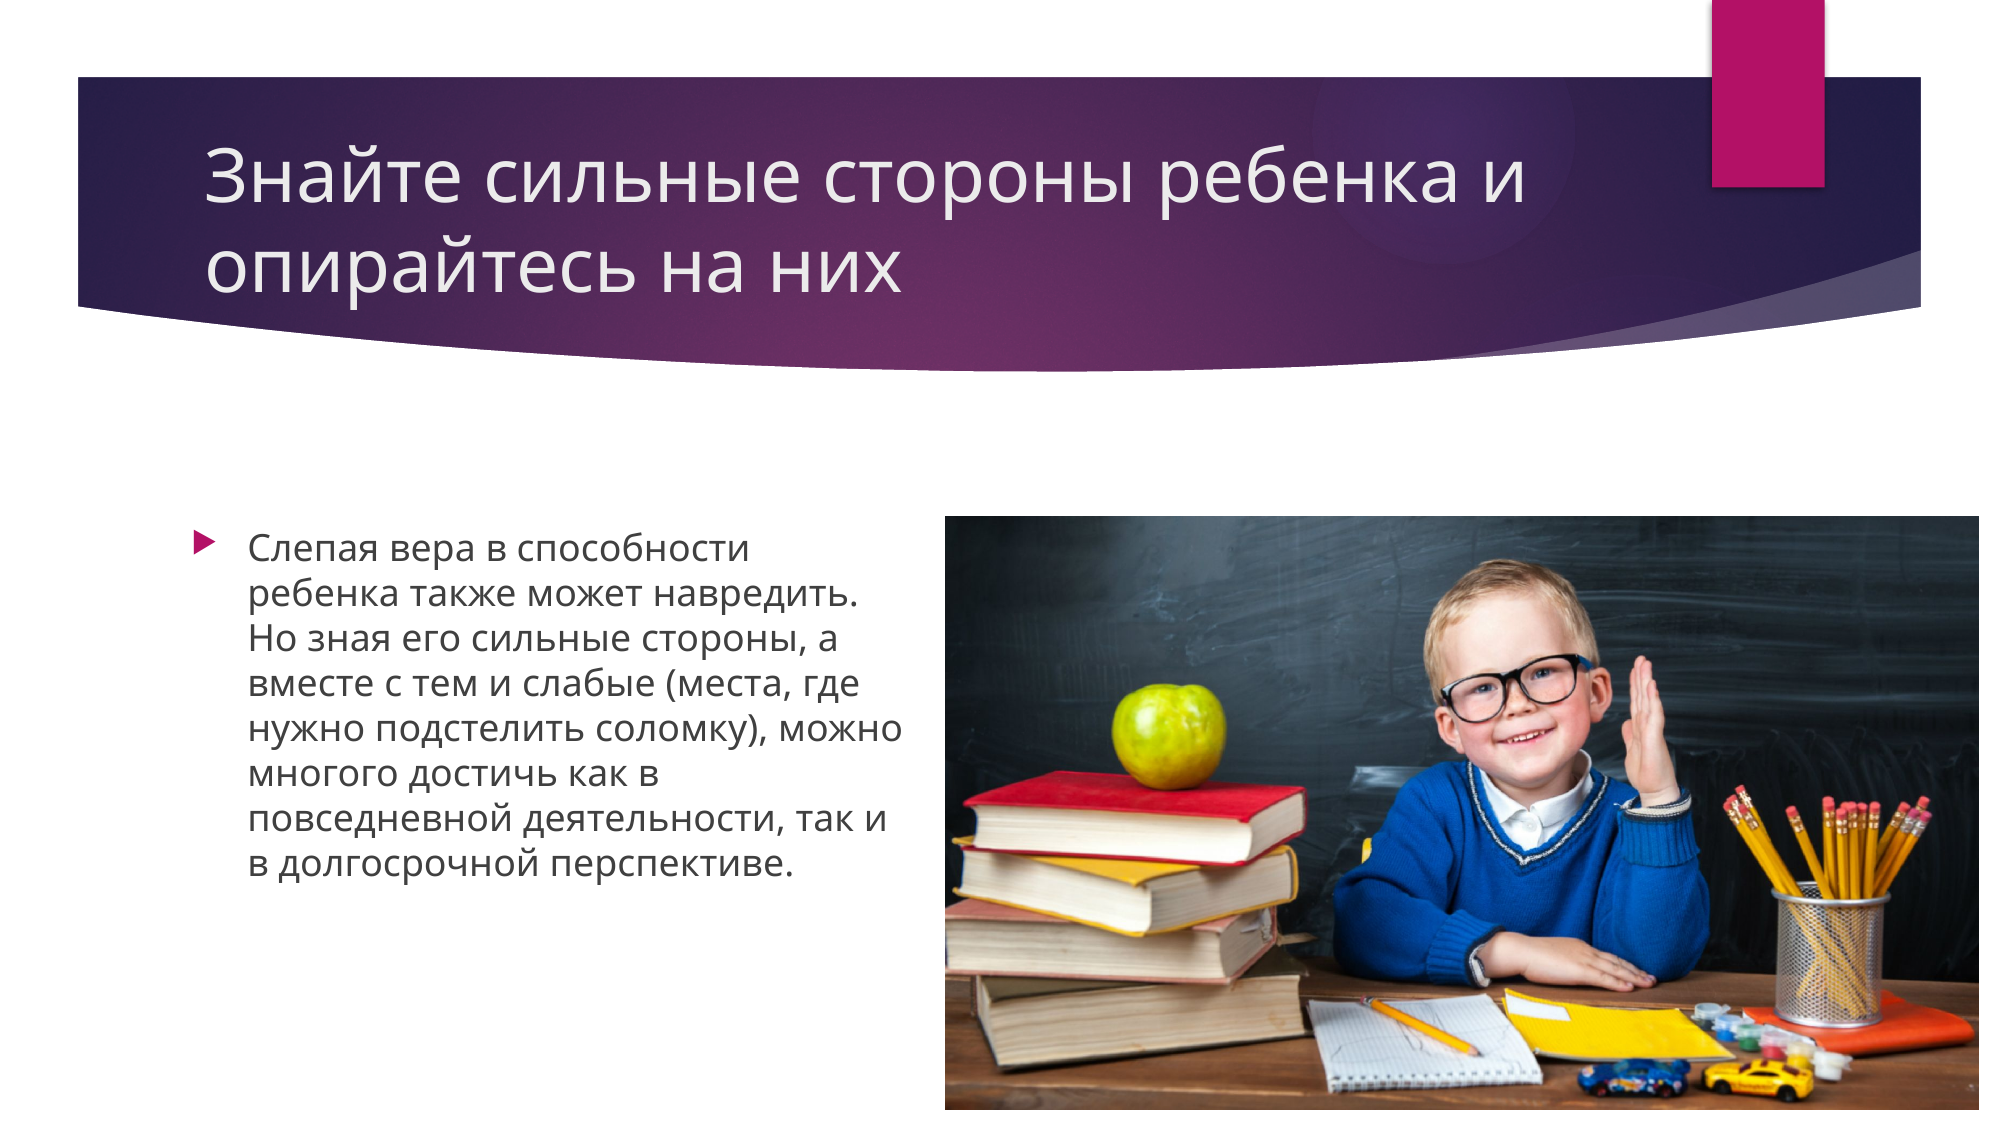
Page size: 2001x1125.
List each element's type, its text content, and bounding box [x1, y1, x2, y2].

picture [945, 515, 1979, 1110]
title Знайте сильные стороны ребенка и опирайтесь на них [189, 159, 1627, 276]
list Слепая вера в способности ребенка также может навредить. Но зная его сильные стороны, а вместе с тем и слабые (места, где нужно подстелить соломку), можно многого достичь как в повседневной деятельности, так и в долгосрочной перспективе. [175, 516, 924, 1077]
